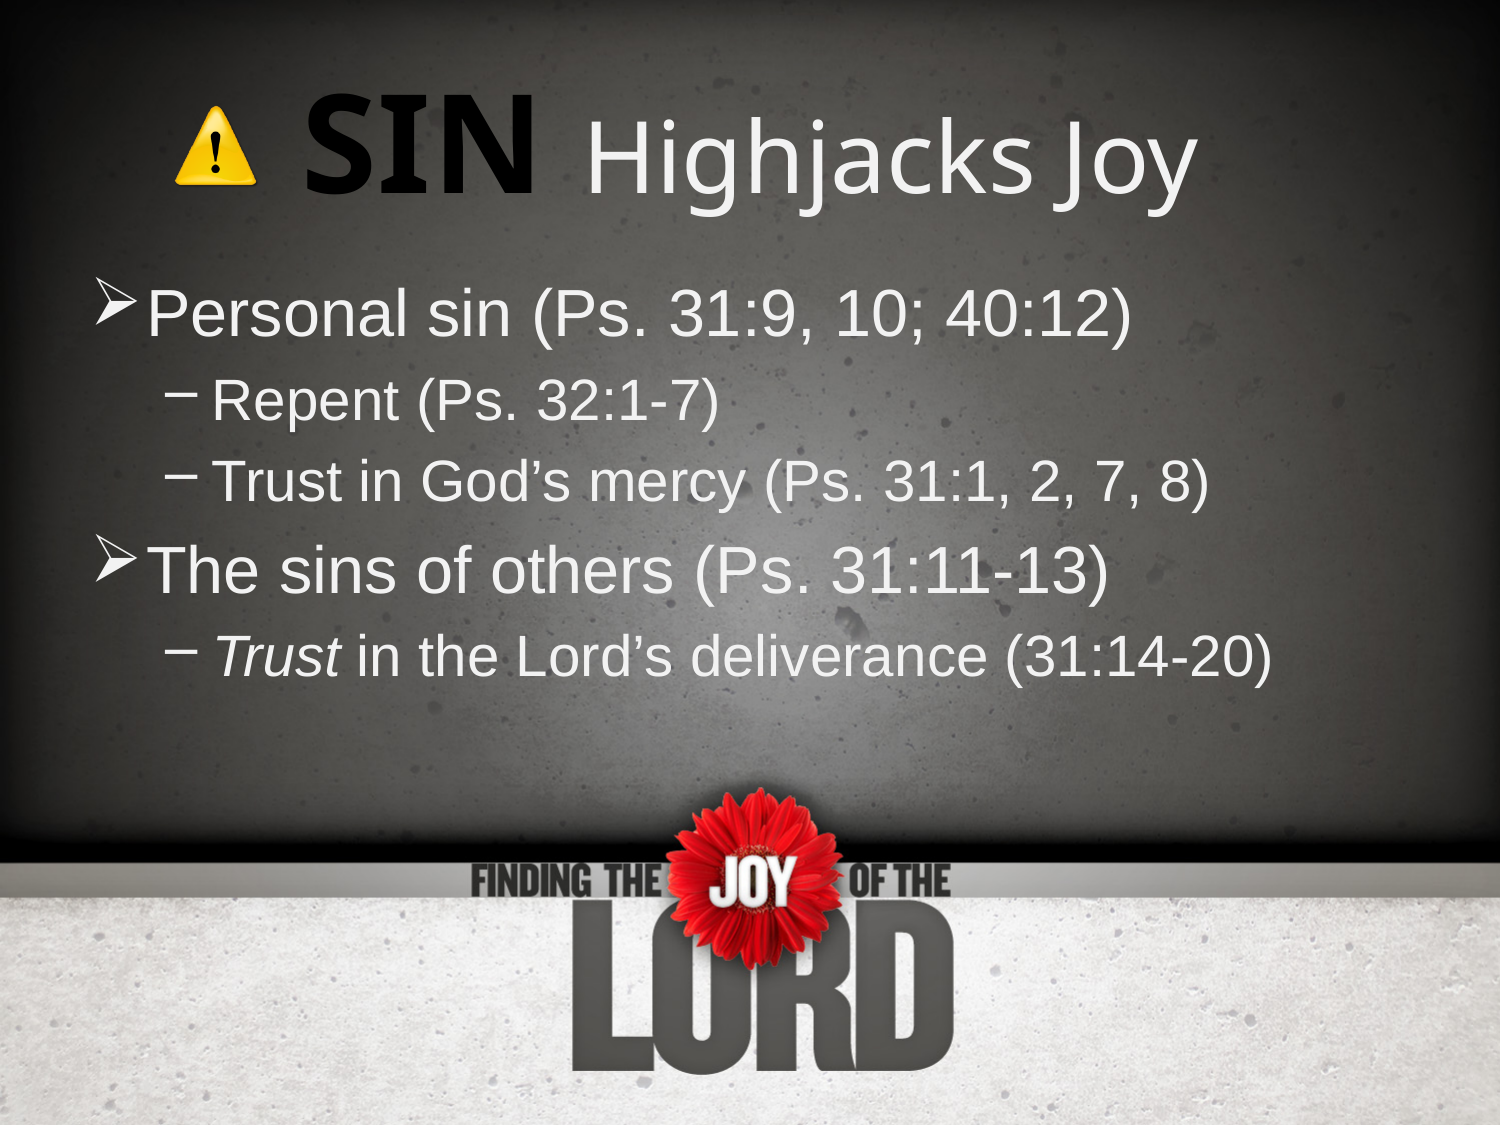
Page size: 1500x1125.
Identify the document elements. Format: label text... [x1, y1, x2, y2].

picture [0, 0, 1500, 1125]
list Personal sin (Ps. 31:9, 10; 40:12) Repent (Ps. 32:1-7) Trust in God’s mercy (Ps. 31:1, 2, 7, 8) The sins of others (Ps. 31:11-13) Trust in the Lord’s deliverance (31:14-20) [75, 262, 1425, 863]
title SIN Highjacks Joy [75, 45, 1425, 233]
